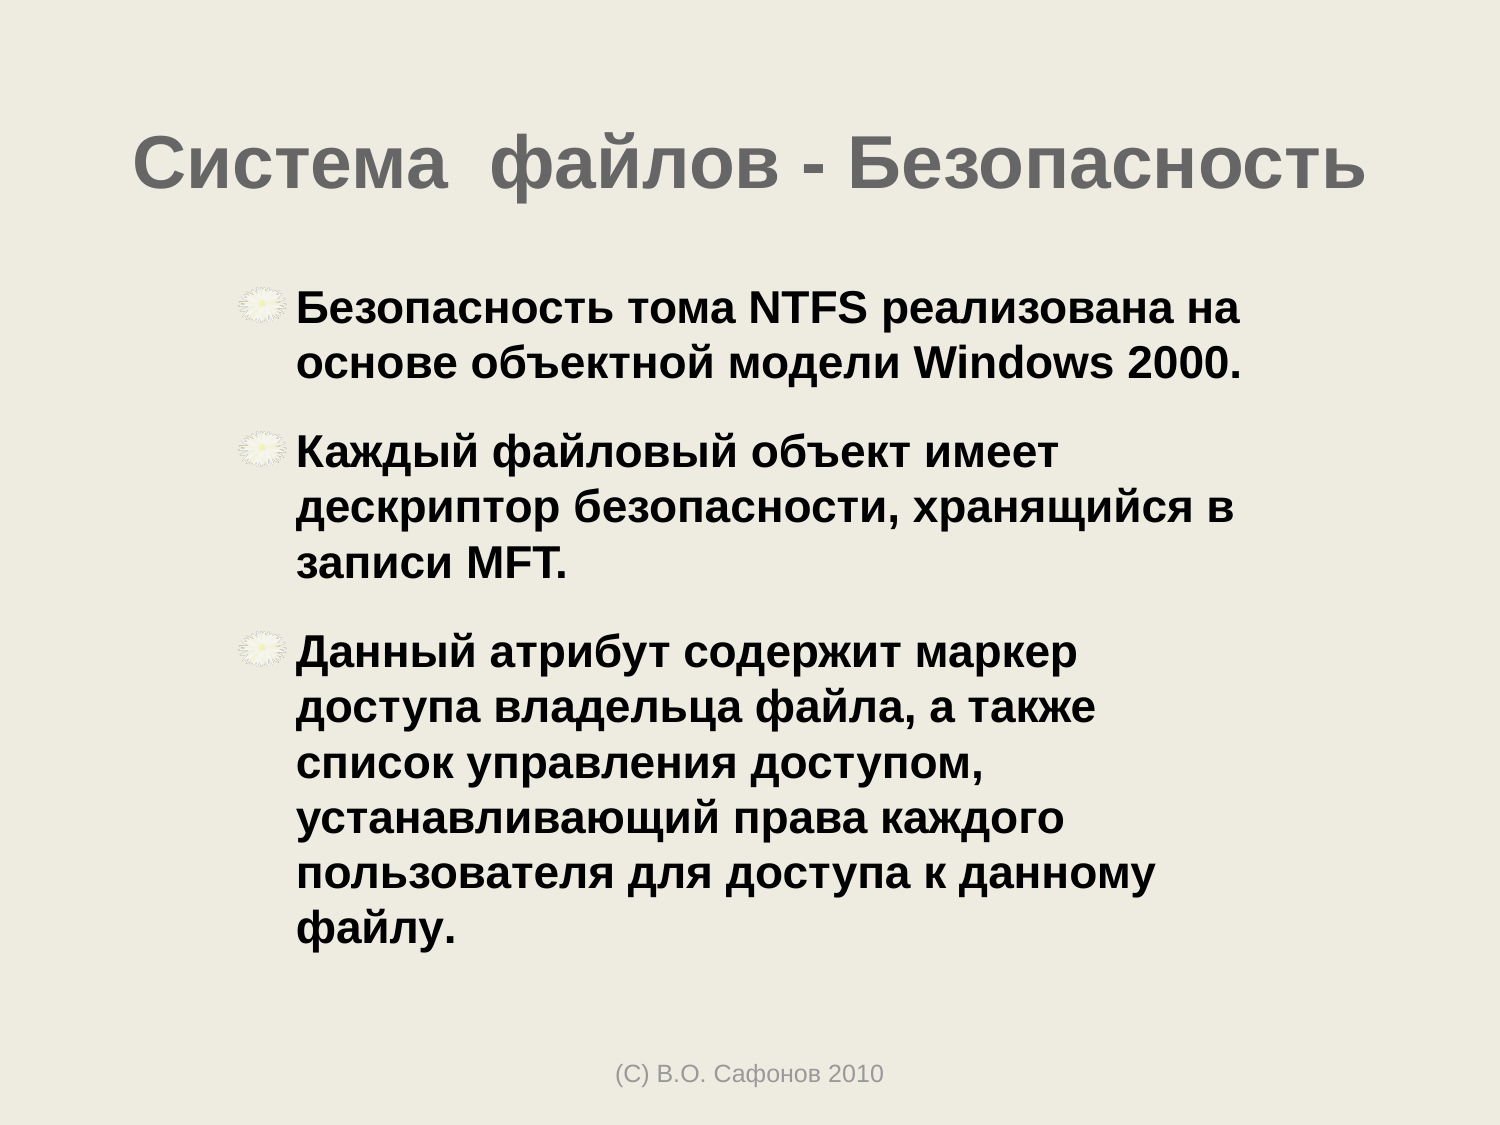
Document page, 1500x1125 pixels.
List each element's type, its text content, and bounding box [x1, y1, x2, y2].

footer (С) В.О. Сафонов 2010 [512, 1042, 988, 1103]
list Безопасность тома NTFS реализована на основе объектной модели Windows 2000. Каждый файловый объект имеет дескриптор безопасности, хранящийся в записи MFT. Данный атрибут содержит маркер доступа владельца файла, а также список управления доступом, устанавливающий права каждого пользователя для доступа к данному файлу. [223, 269, 1278, 1005]
picture [238, 631, 287, 667]
picture [238, 287, 287, 323]
picture [238, 431, 287, 467]
title Система файлов - Безопасность [74, 49, 1426, 268]
